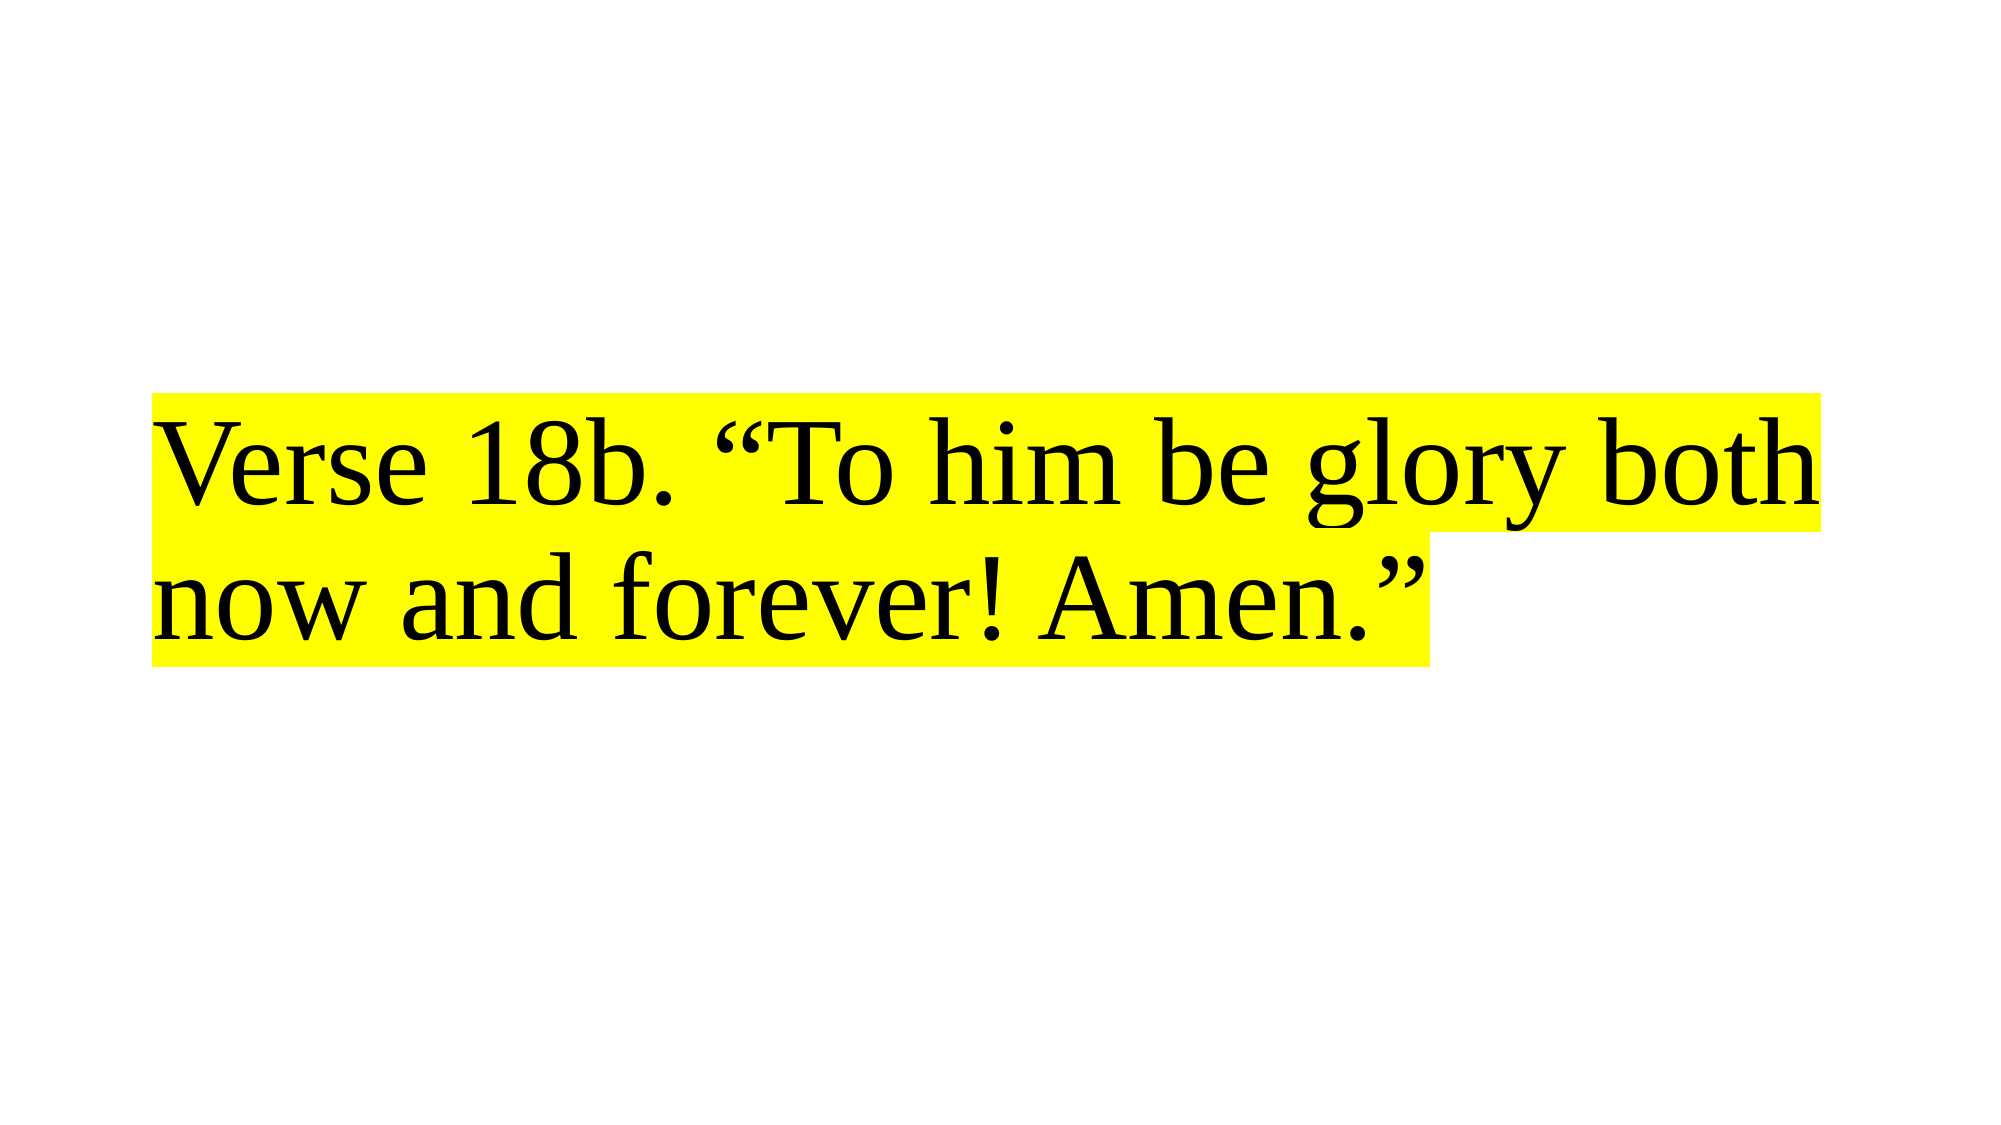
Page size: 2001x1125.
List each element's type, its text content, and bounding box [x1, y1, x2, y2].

title Verse 18b. “To him be glory both now and forever! Amen.” [137, 59, 1863, 1004]
